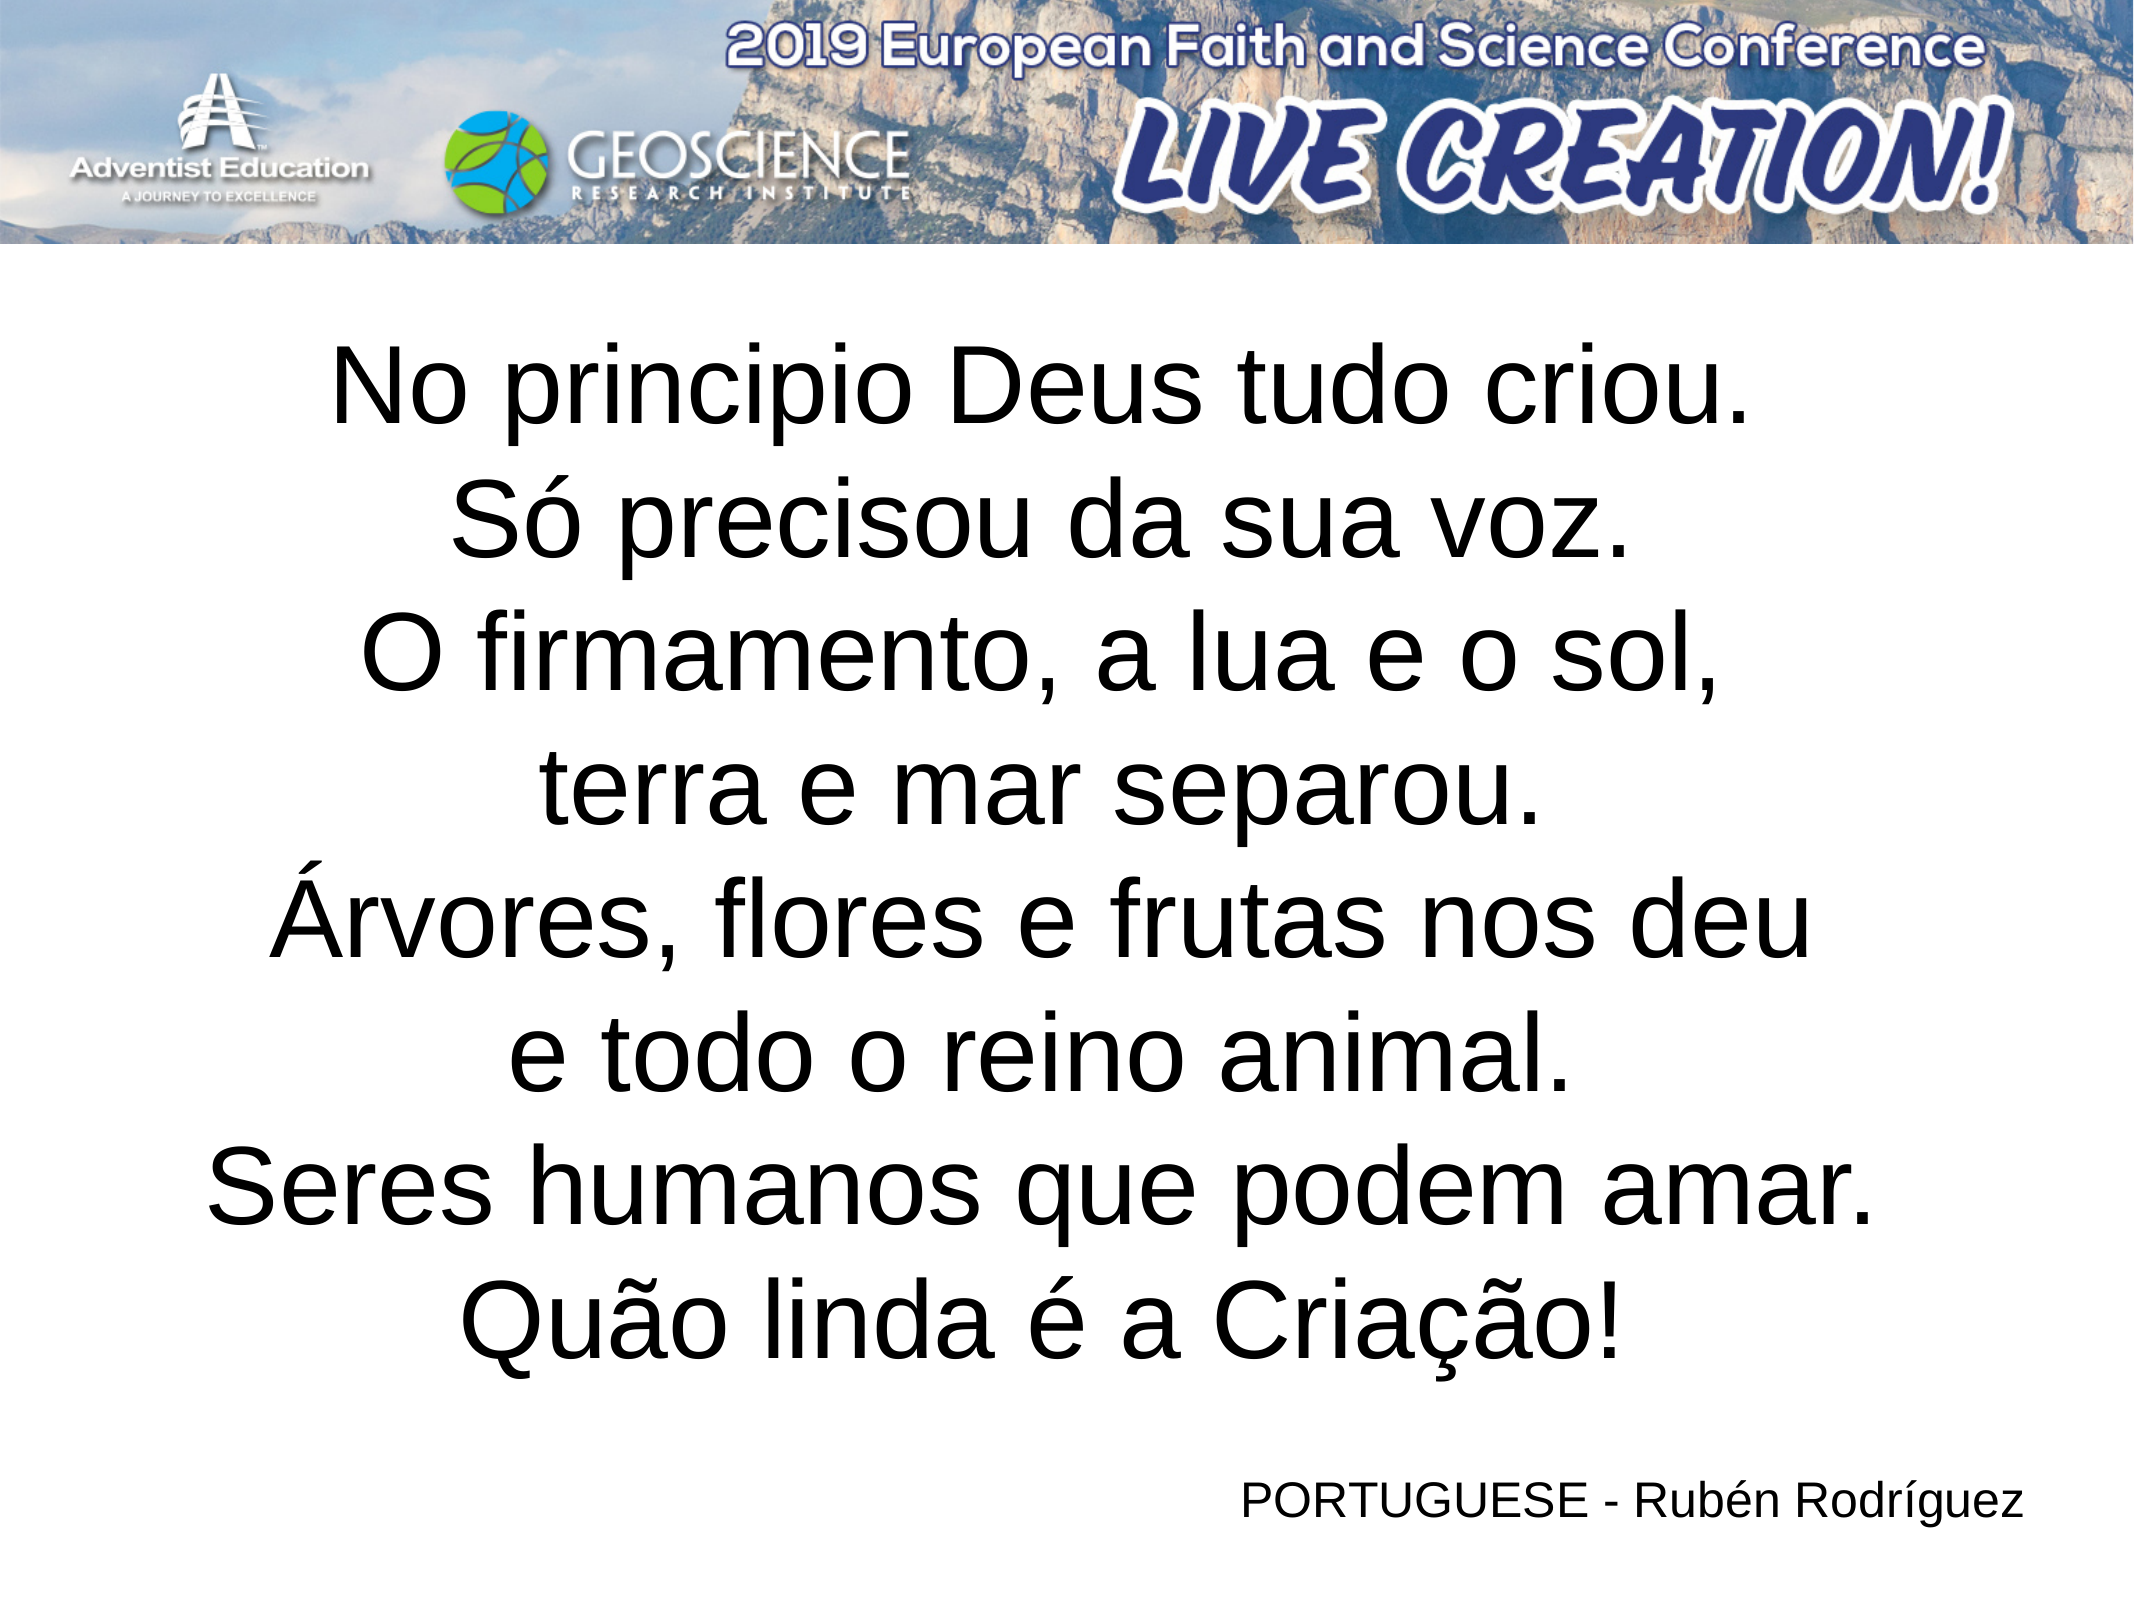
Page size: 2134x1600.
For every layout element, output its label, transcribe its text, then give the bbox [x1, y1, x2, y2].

text_box PORTUGUESE - Rubén Rodríguez [1232, 1458, 2035, 1536]
picture [0, 0, 2134, 244]
subtitle No principio Deus tudo criou. Só precisou da sua voz. O firmamento, a lua e o sol, terra e mar separou. Árvores, flores e frutas nos deu e todo o reino animal. Seres humanos que podem amar. Quão linda é a Criação! [1, 303, 2132, 1467]
